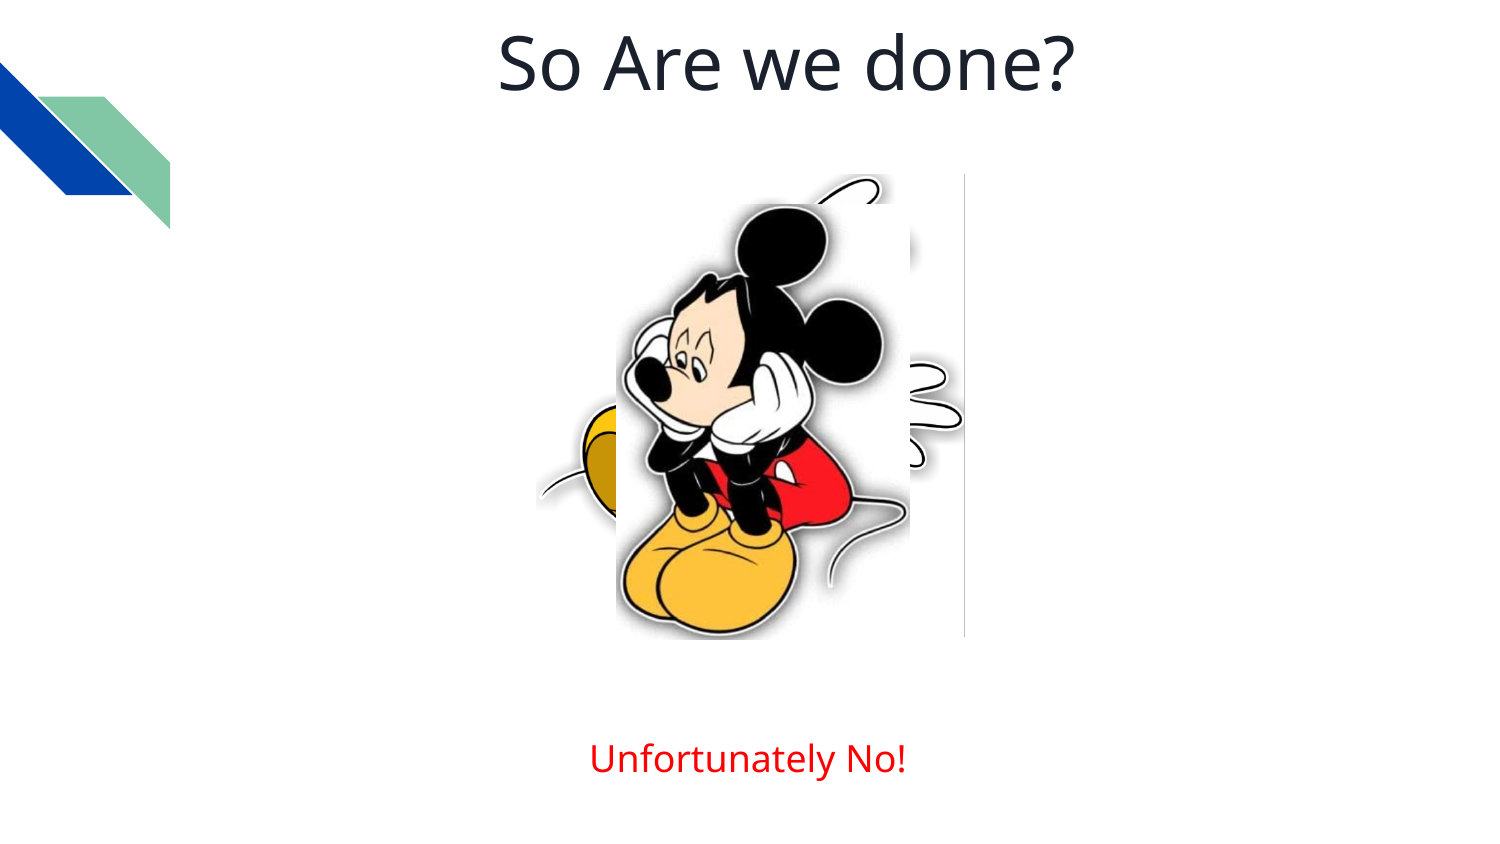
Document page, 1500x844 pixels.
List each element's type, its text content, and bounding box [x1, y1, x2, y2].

subtitle Unfortunately No! [574, 697, 926, 783]
title So Are we done? [209, 0, 1365, 150]
picture [534, 174, 966, 640]
